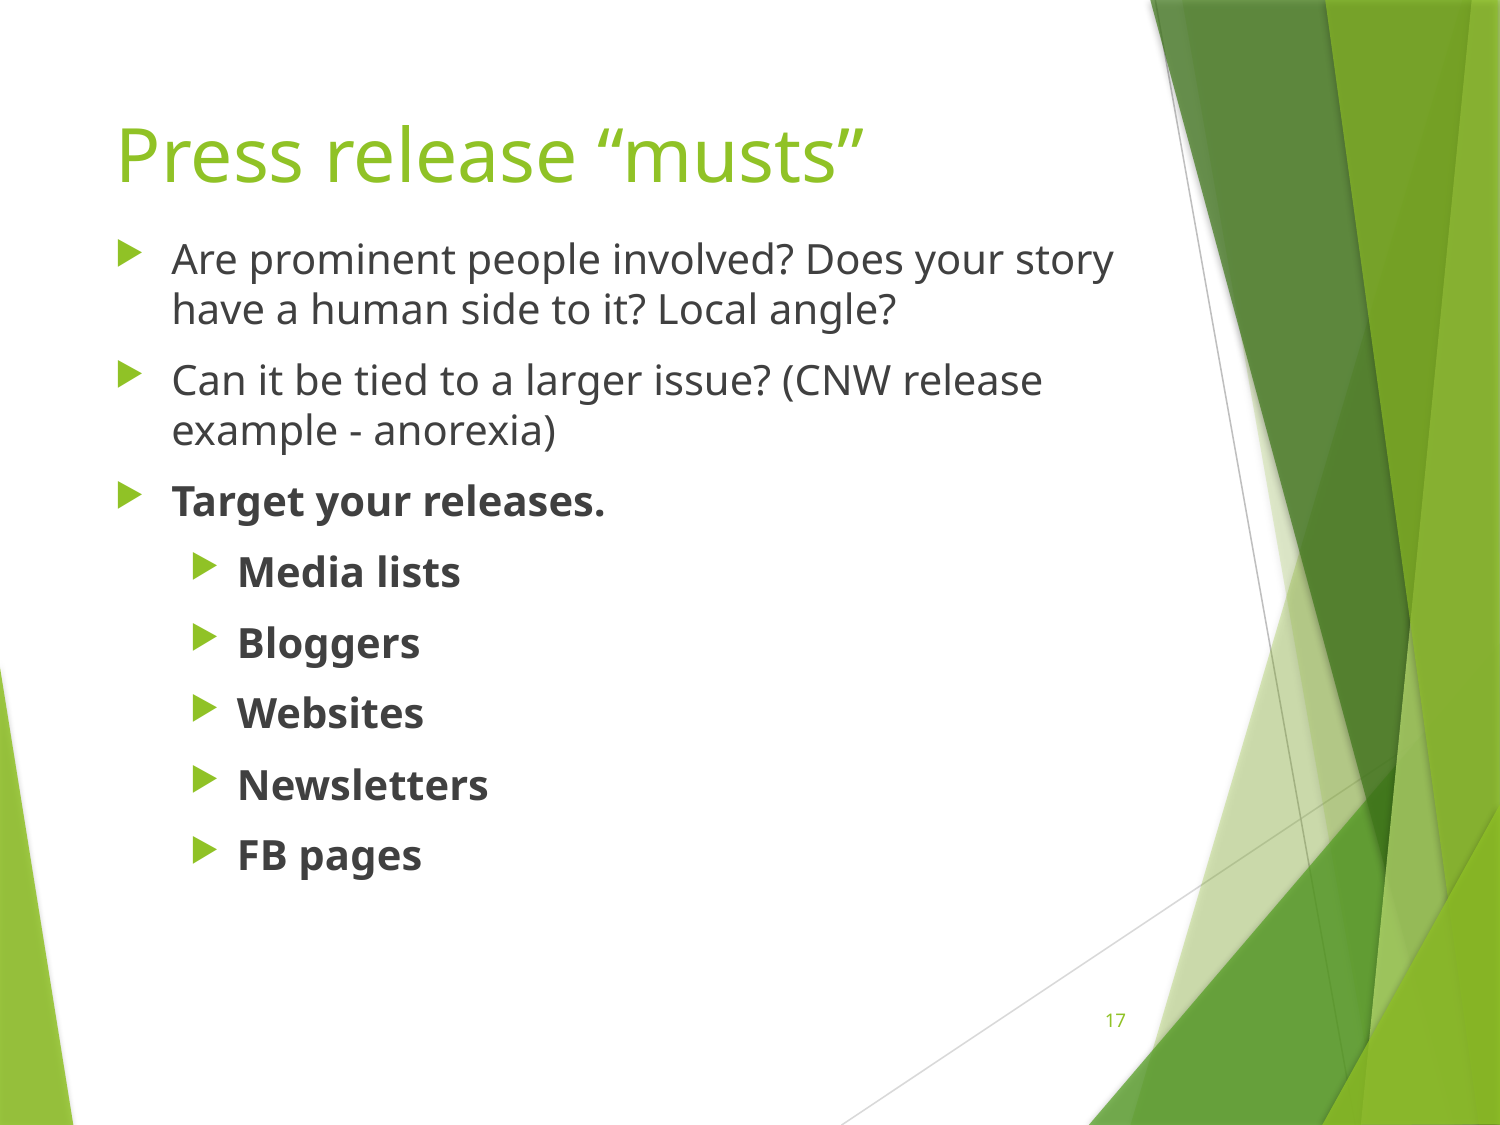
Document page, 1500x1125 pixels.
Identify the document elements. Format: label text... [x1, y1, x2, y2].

title Press release “musts” [100, 99, 1143, 225]
slide_number 17 [1057, 991, 1142, 1051]
list Are prominent people involved? Does your story have a human side to it? Local angle? Can it be tied to a larger issue? (CNW release example - anorexia) Target your releases. Media lists Bloggers Websites Newsletters FB pages [99, 224, 1142, 992]
